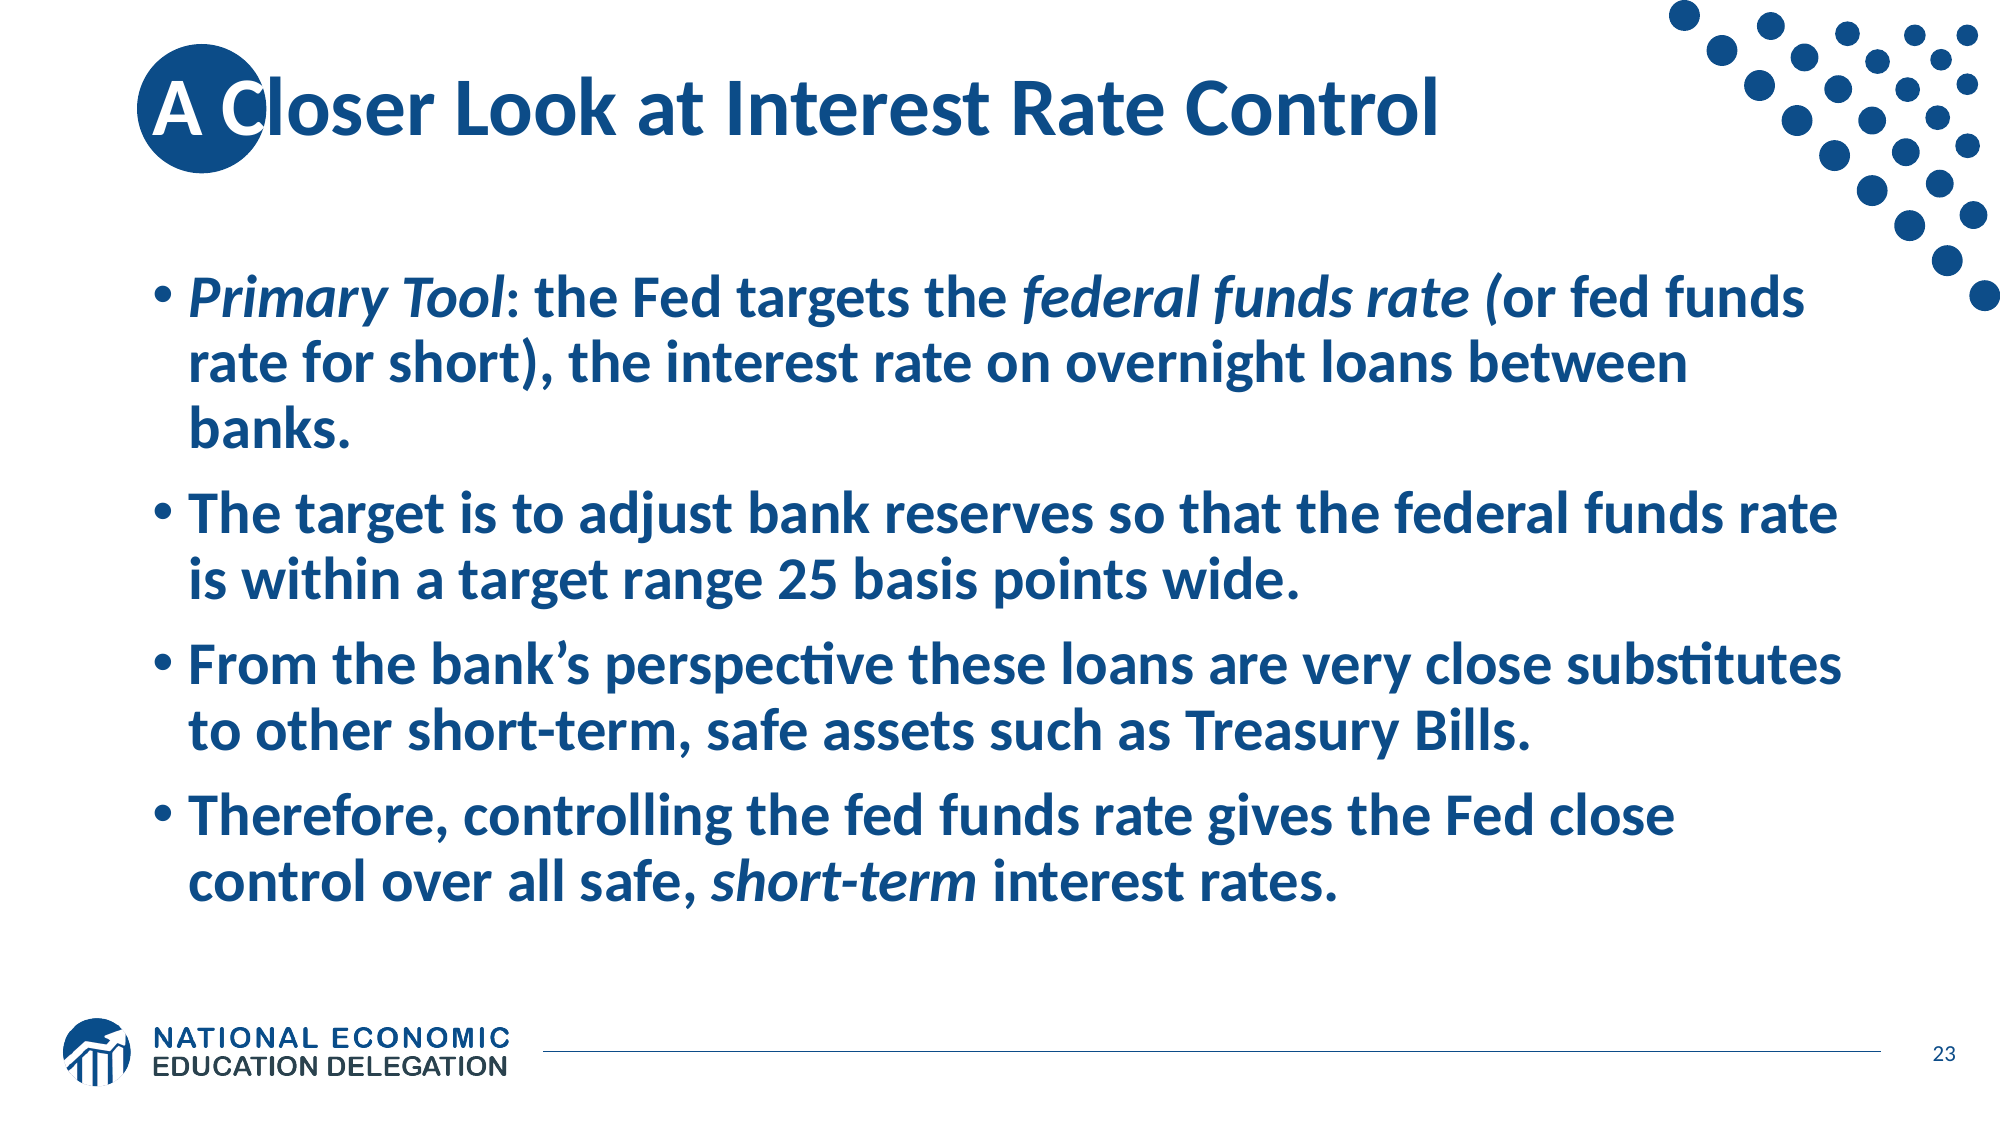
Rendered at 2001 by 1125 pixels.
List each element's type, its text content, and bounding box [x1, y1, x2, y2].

list Primary Tool: the Fed targets the federal funds rate (or fed funds rate for short), the interest rate on overnight loans between banks. The target is to adjust bank reserves so that the federal funds rate is within a target range 25 basis points wide. From the bank’s perspective these loans are very close substitutes to other short-term, safe assets such as Treasury Bills. Therefore, controlling the fed funds rate gives the Fed close control over all safe, short-term interest rates. [137, 257, 1863, 972]
slide_number 23 [1521, 1022, 1972, 1082]
title A Closer Look at Interest Rate Control [137, 0, 1863, 218]
picture [55, 1013, 520, 1091]
